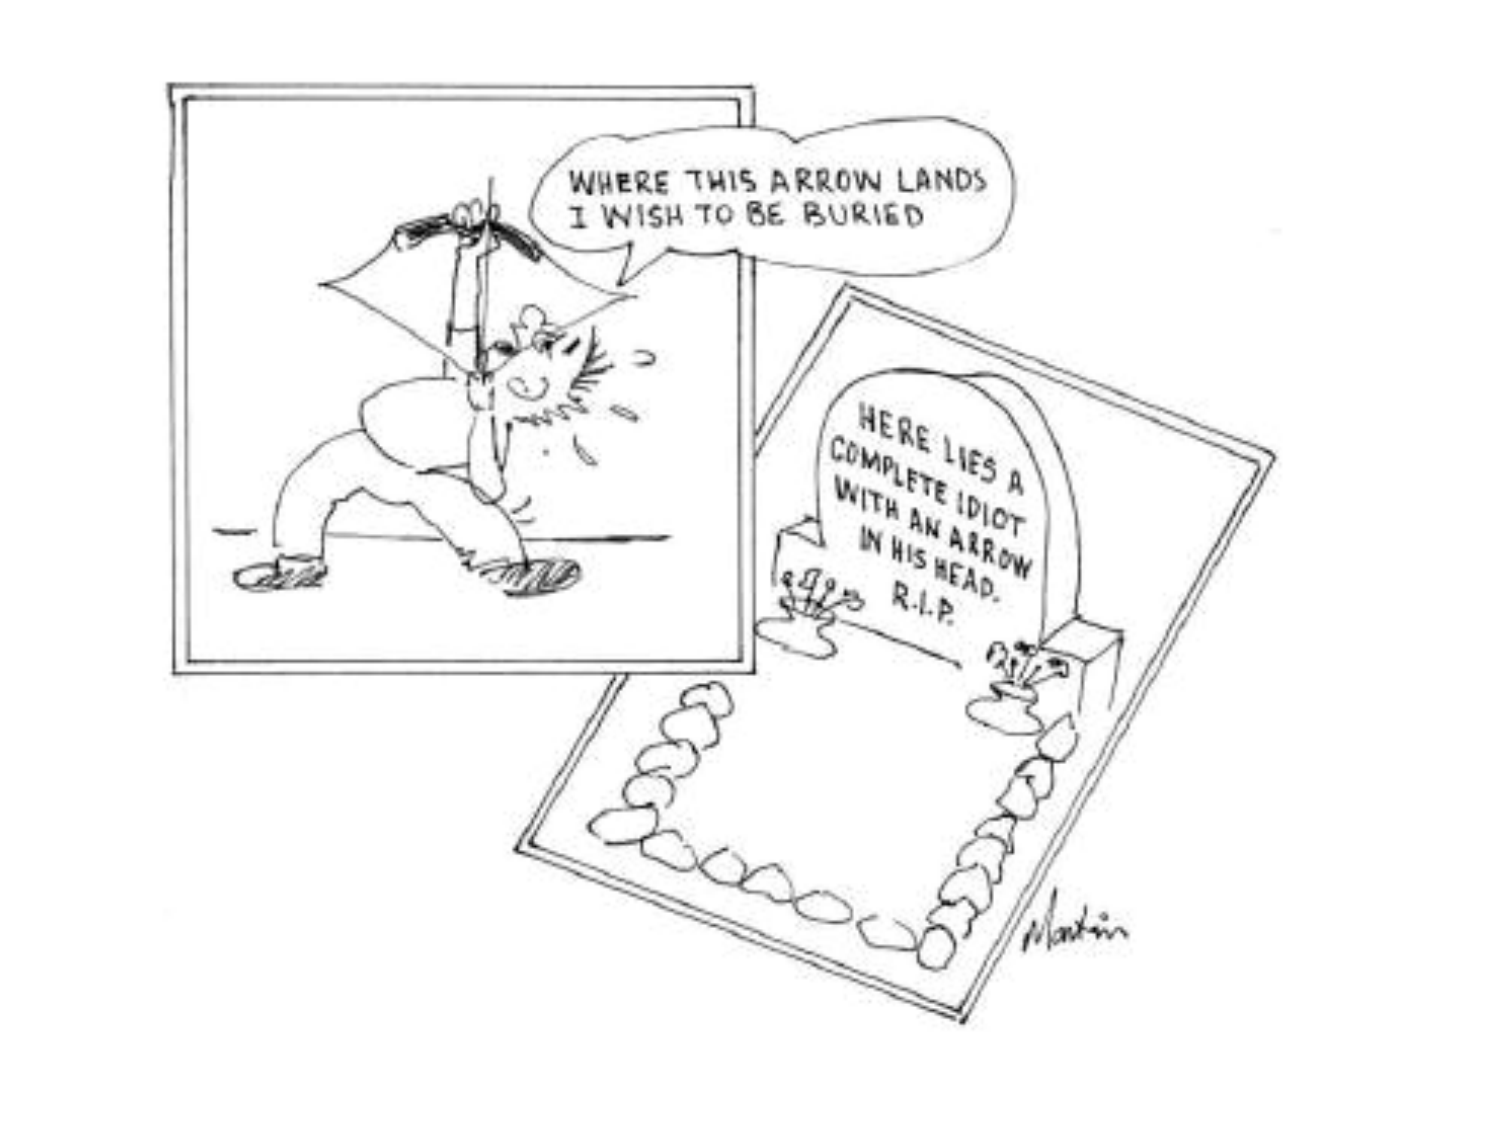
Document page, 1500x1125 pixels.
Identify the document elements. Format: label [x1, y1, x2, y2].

picture [140, 34, 1325, 1089]
